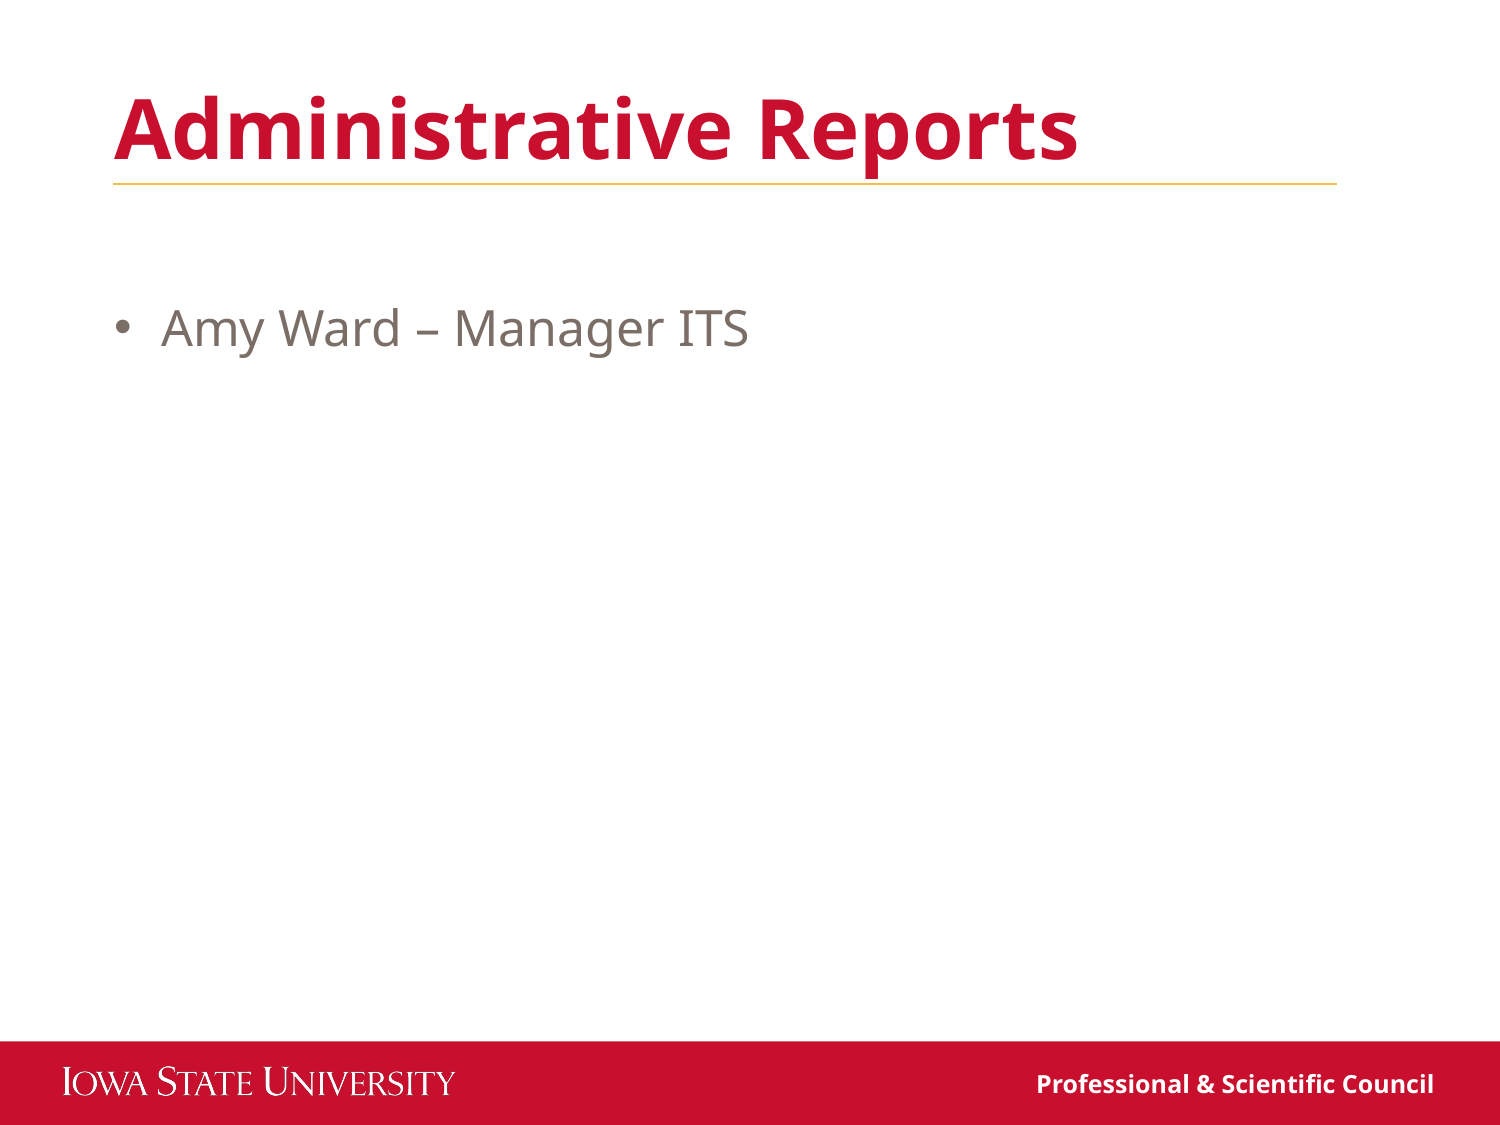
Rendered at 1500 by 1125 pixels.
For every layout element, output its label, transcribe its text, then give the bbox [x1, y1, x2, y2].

text_box Amy Ward – Manager ITS [99, 228, 1450, 484]
picture [62, 1066, 456, 1100]
text_box Administrative Reports [99, 68, 1373, 184]
